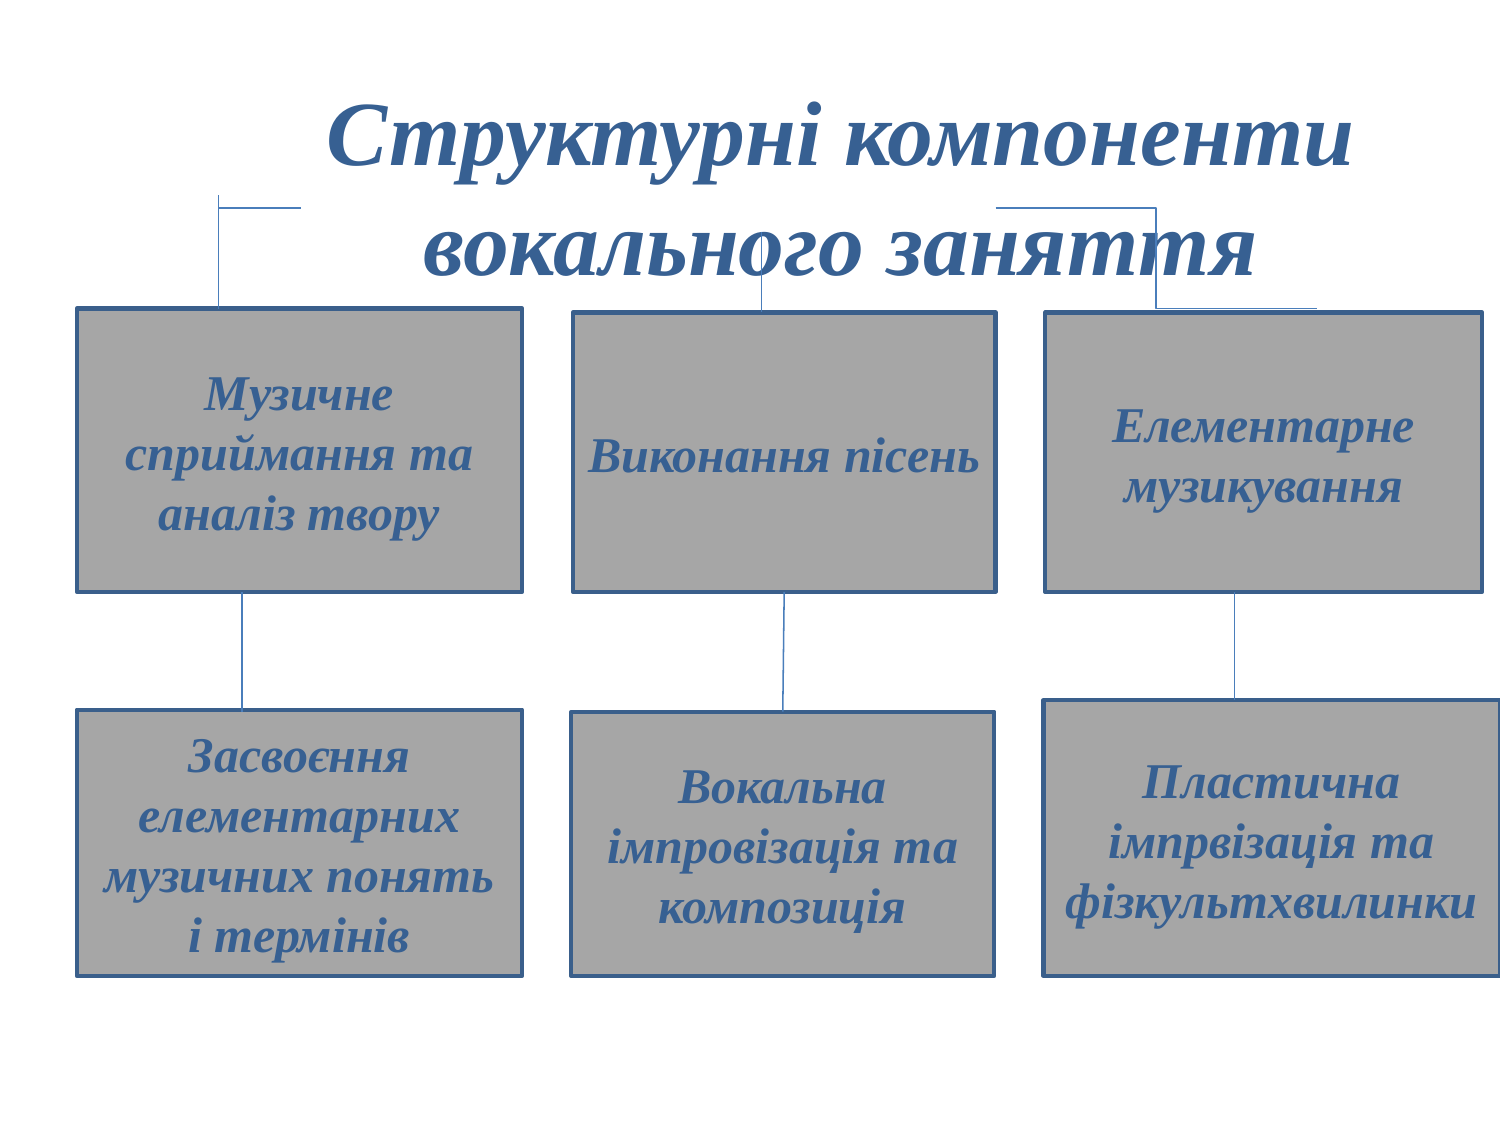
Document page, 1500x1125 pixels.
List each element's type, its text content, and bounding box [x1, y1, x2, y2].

text_box Засвоєння елементарних музичних понять і термінів [75, 708, 524, 978]
text_box Вокальна імпровізація та композиція [569, 710, 996, 978]
text_box Елементарне музикування [1043, 310, 1484, 594]
text_box Виконання пісень [571, 310, 998, 594]
title Структурні компоненти вокального заняття [300, 54, 1382, 313]
text_box Музичне сприймання та аналіз твору [75, 306, 524, 594]
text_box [995, 207, 1318, 309]
text_box Пластична імпрвізація та фізкультхвилинки [1041, 698, 1500, 978]
